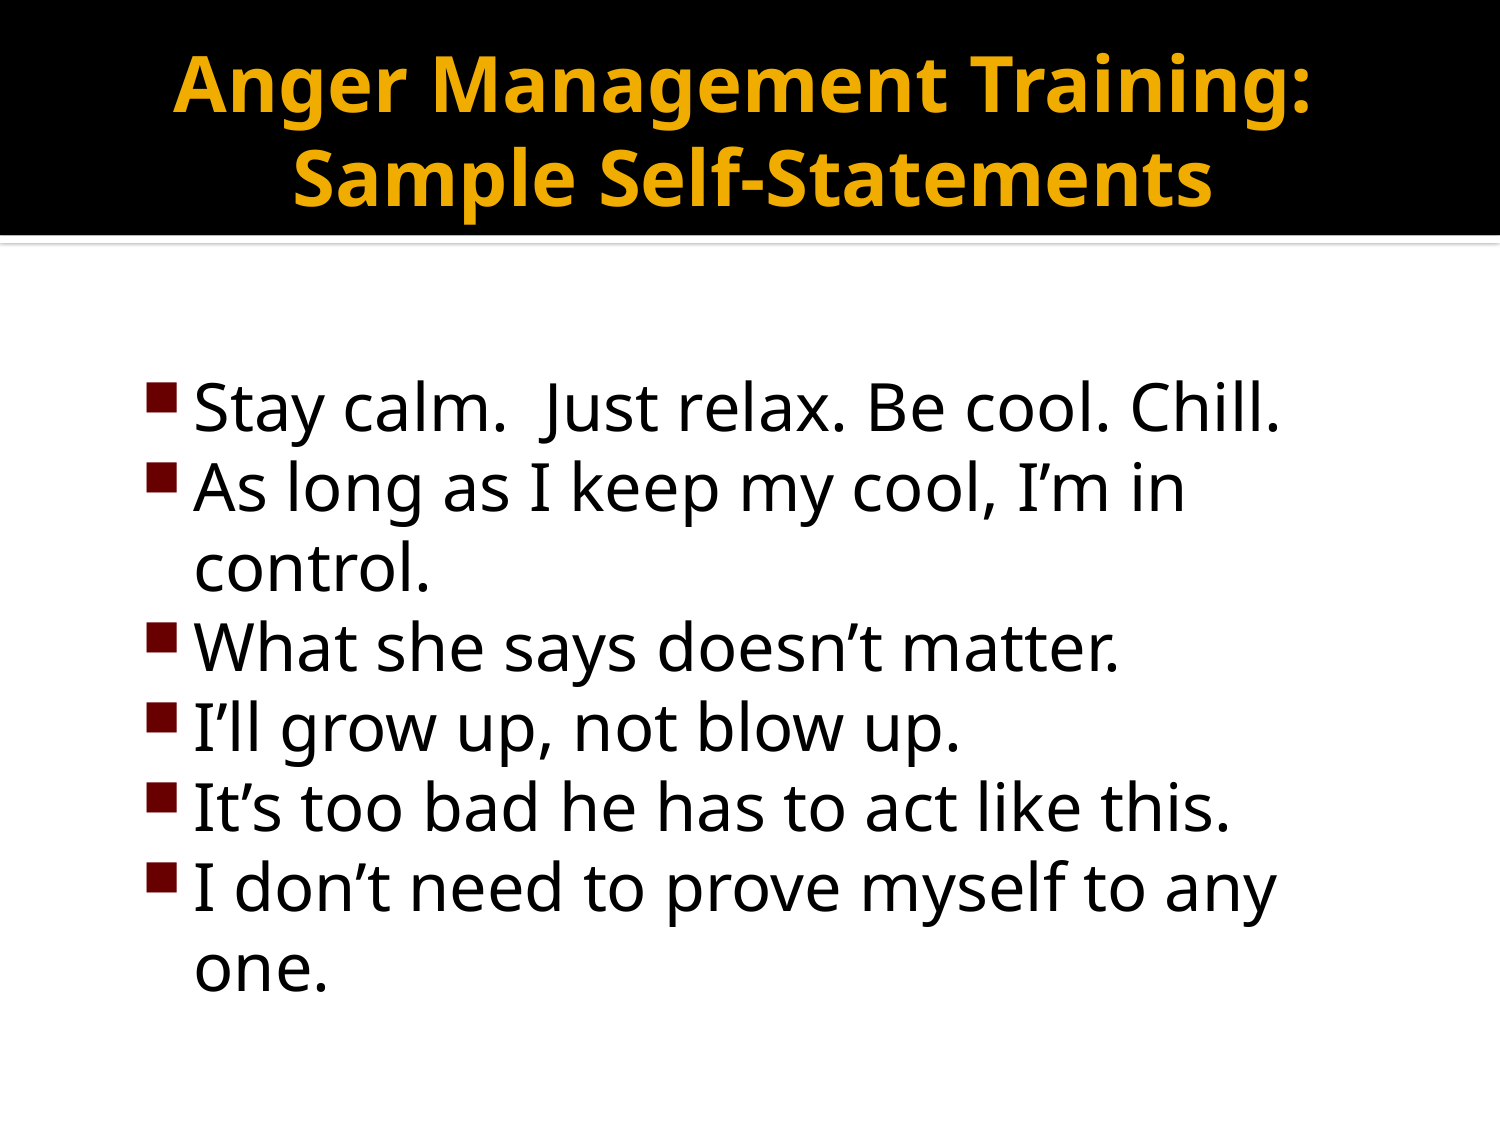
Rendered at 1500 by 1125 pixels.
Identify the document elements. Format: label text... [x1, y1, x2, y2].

title Anger Management Training: Sample Self-Statements [75, 25, 1425, 231]
list Stay calm. Just relax. Be cool. Chill. As long as I keep my cool, I’m in control. What she says doesn’t matter. I’ll grow up, not blow up. It’s too bad he has to act like this. I don’t need to prove myself to any one. [112, 350, 1388, 1000]
